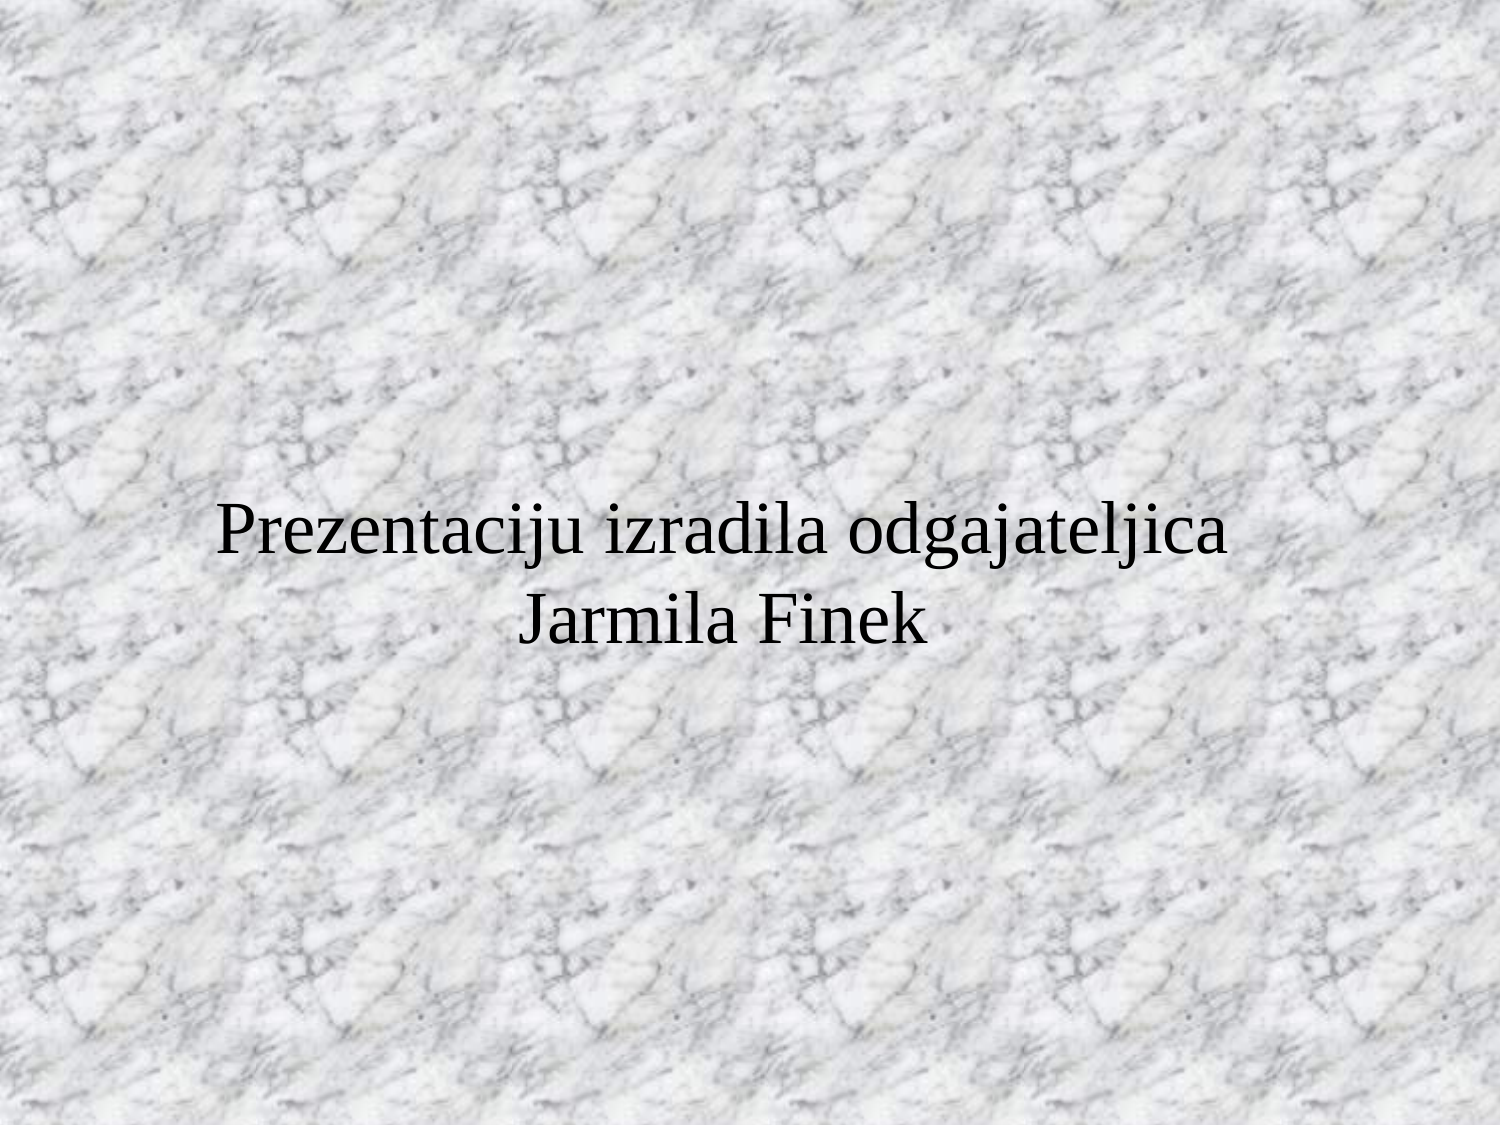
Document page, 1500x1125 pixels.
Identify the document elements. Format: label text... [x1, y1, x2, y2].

title Prezentaciju izradila odgajateljica Jarmila Finek [171, 160, 1275, 976]
picture [0, 0, 1500, 1125]
